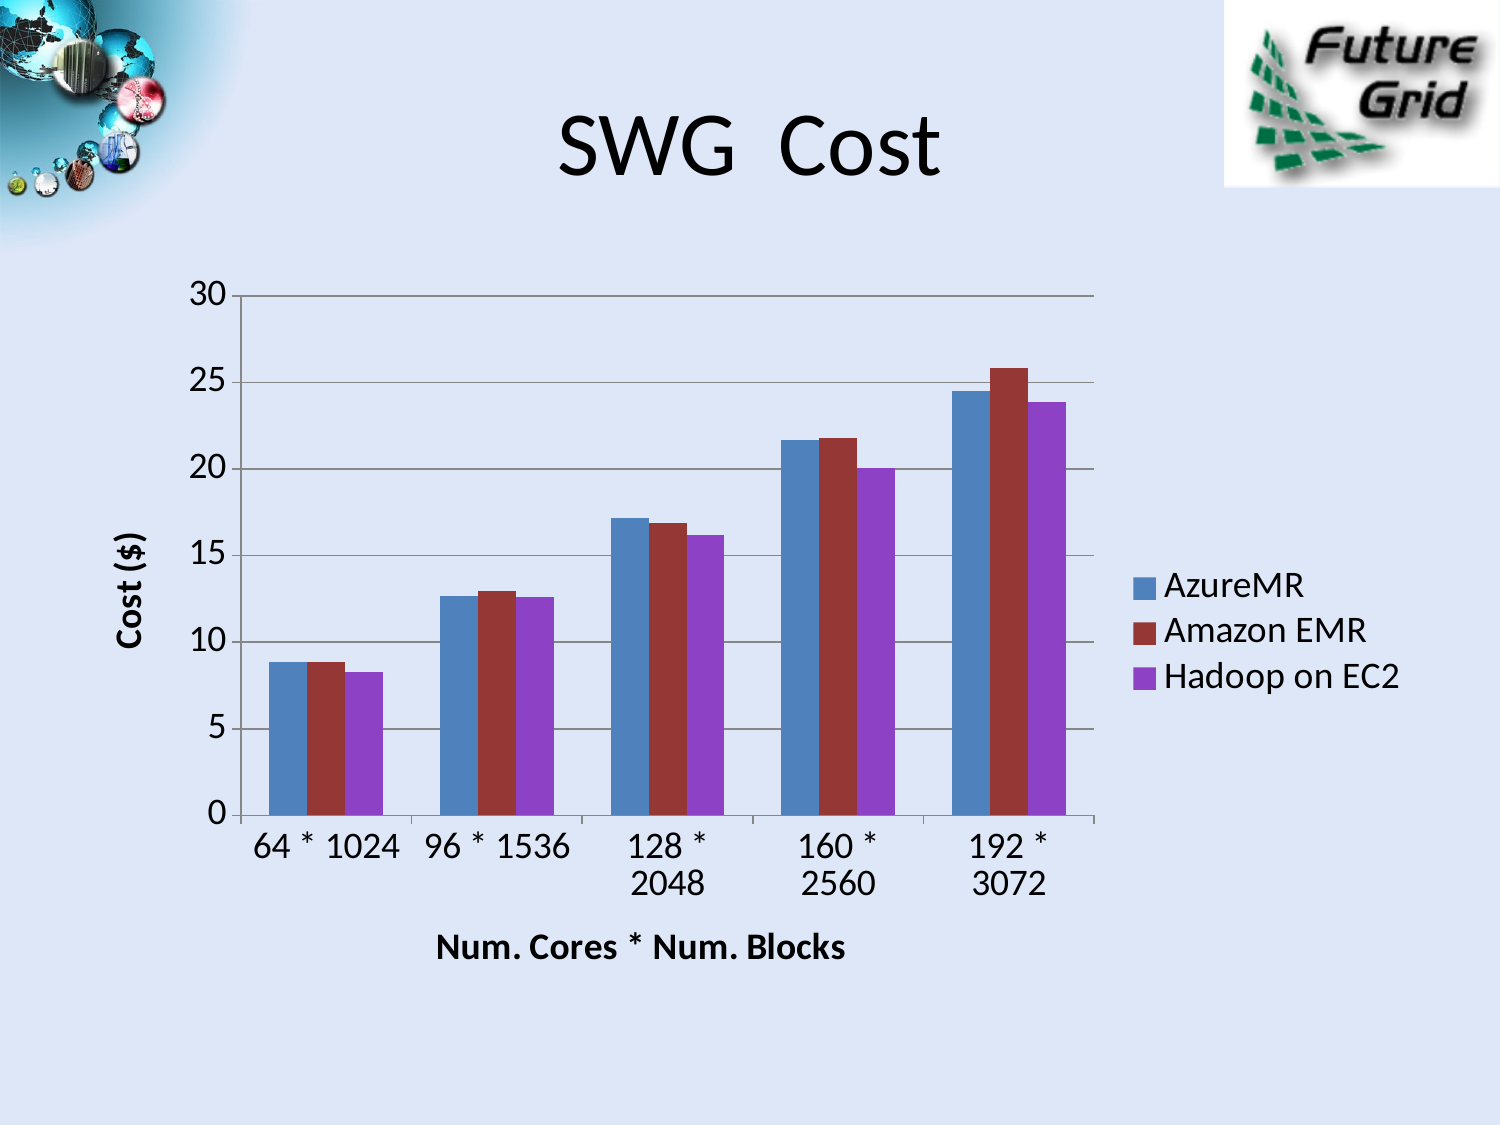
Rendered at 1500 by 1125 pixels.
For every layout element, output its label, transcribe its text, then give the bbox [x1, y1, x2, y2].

title SWG Cost [75, 45, 1425, 233]
picture [0, 0, 263, 253]
chart [74, 262, 1426, 1006]
picture [1224, 0, 1500, 188]
